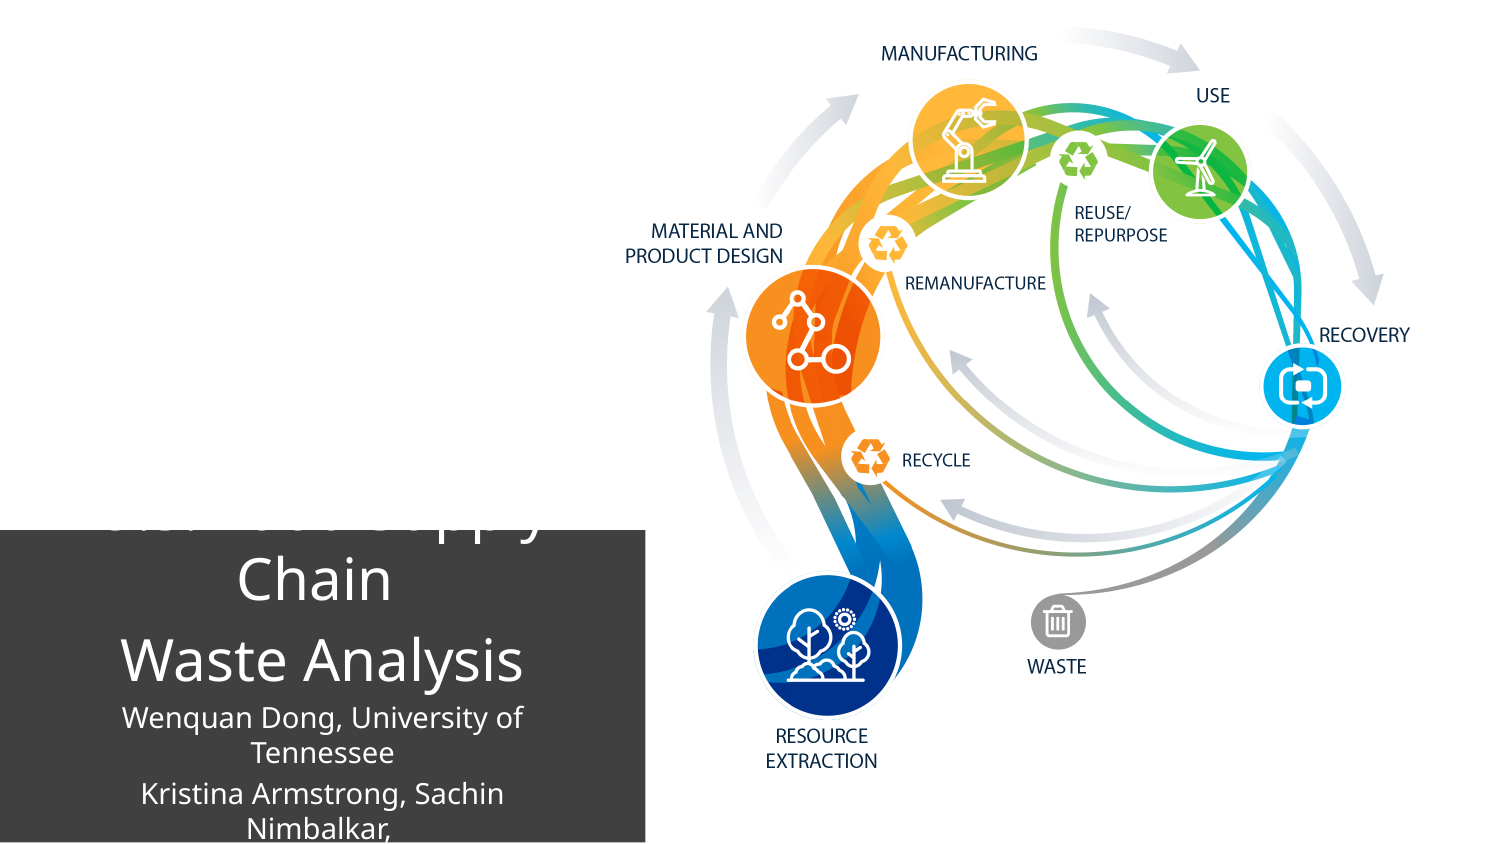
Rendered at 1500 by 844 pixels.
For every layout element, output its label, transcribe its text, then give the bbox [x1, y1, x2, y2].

picture [591, 12, 1500, 789]
list U.S. Food Supply Chain Waste Analysis Wenquan Dong, University of Tennessee Kristina Armstrong, Sachin Nimbalkar, and Wei Guo, ORNL [0, 530, 646, 843]
